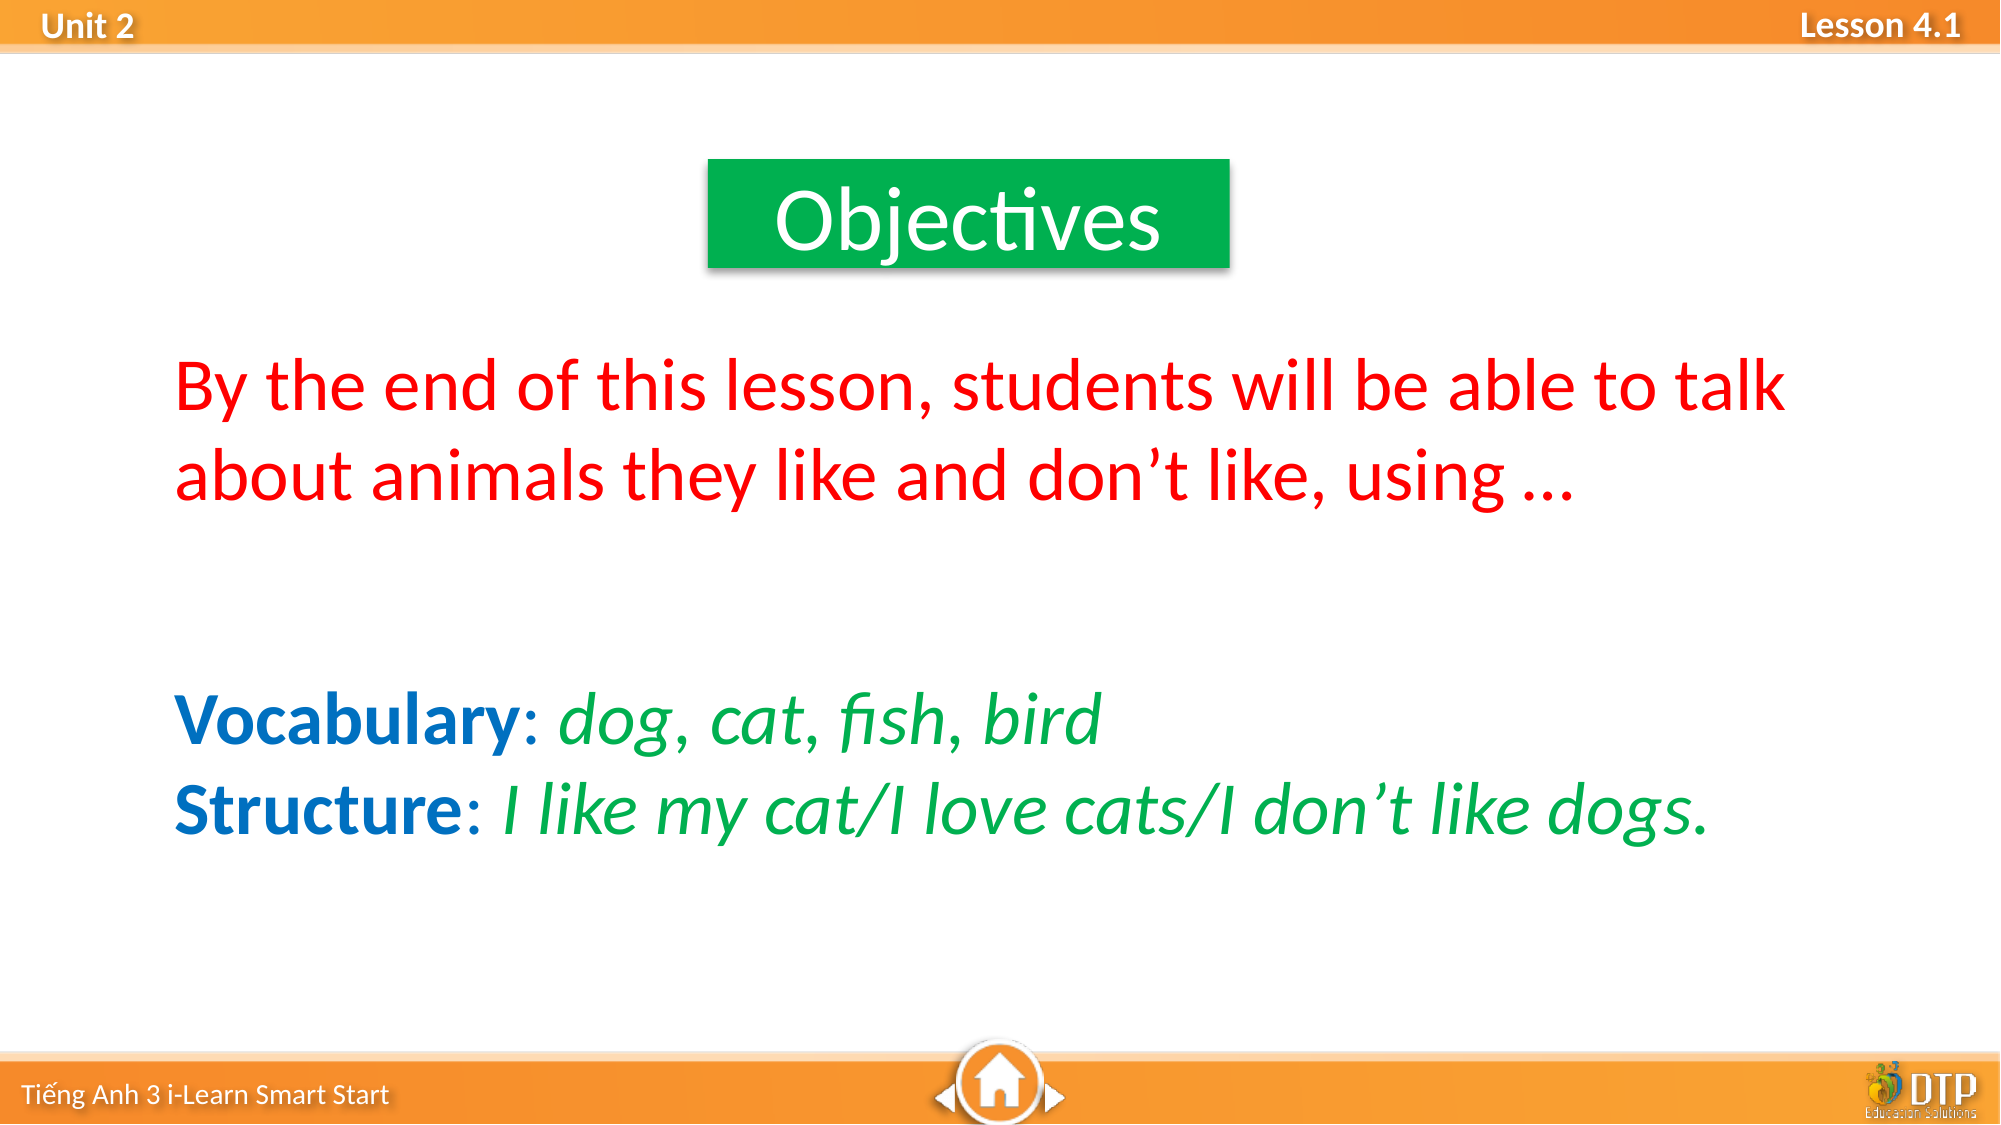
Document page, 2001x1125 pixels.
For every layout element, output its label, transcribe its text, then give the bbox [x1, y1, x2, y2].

picture [0, 0, 2000, 1125]
text_box By the end of this lesson, students will be able to talk about animals they like and don’t like, using … Vocabulary: dog, cat, fish, bird Structure: I like my cat/I love cats/I don’t like dogs. [159, 328, 1937, 902]
text_box Objectives [706, 157, 1232, 270]
